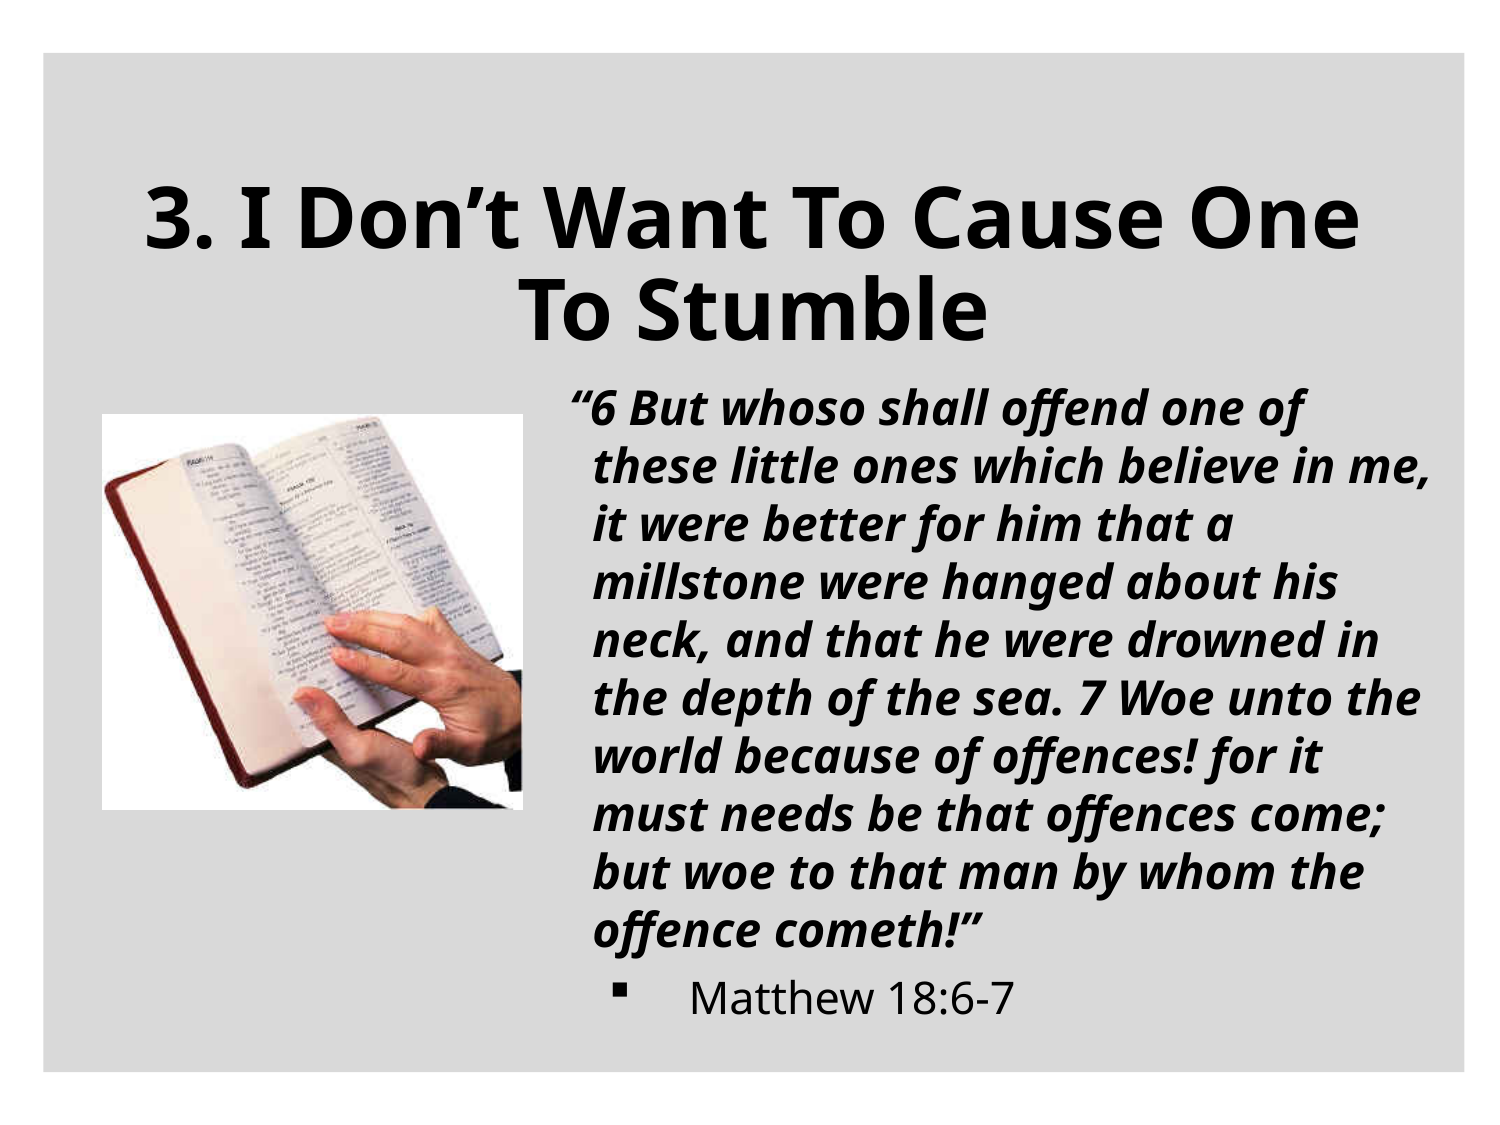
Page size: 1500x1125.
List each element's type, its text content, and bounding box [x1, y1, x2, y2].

text_box [41, 51, 1466, 1074]
picture [101, 413, 523, 810]
title 3. I Don’t Want To Cause One To Stumble [122, 163, 1386, 371]
list “6 But whoso shall offend one of these little ones which believe in me, it were better for him that a millstone were hanged about his neck, and that he were drowned in the depth of the sea. 7 Woe unto the world because of offences! for it must needs be that offences come; but woe to that man by whom the offence cometh!” Matthew 18:6-7 [526, 370, 1457, 1038]
